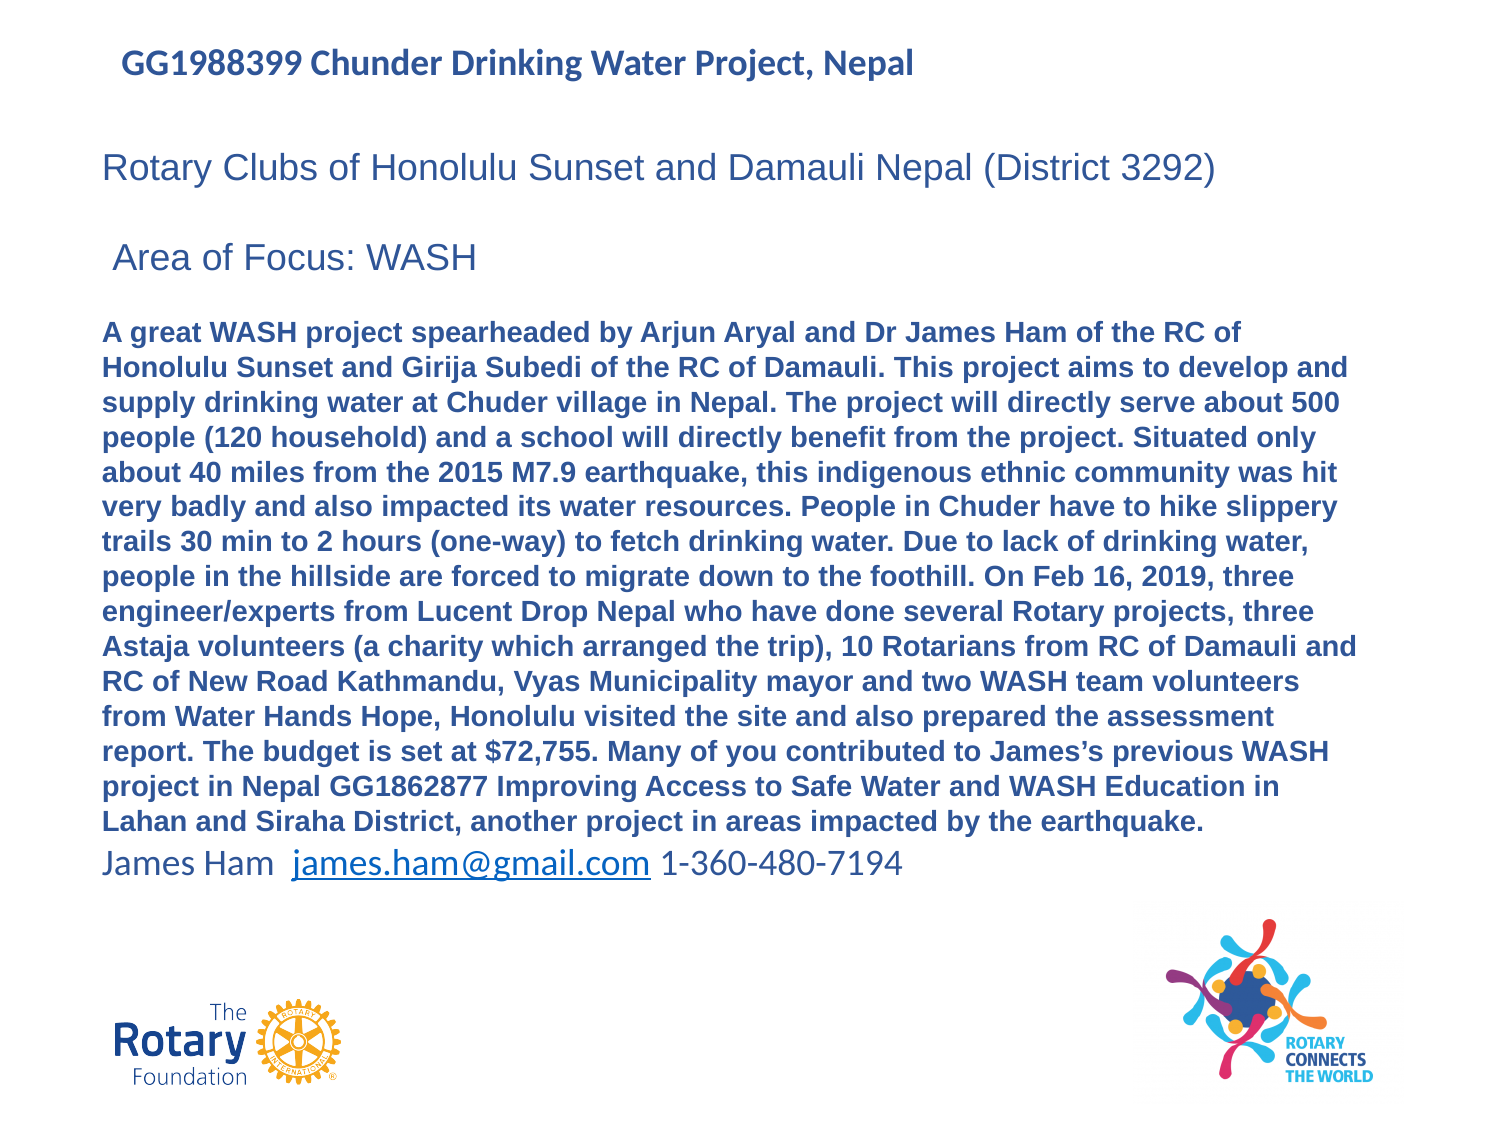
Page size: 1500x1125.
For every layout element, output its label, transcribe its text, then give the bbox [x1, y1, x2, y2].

text_box Rotary Clubs of Honolulu Sunset and Damauli Nepal (District 3292) Area of Focus: WASH A great WASH project spearheaded by Arjun Aryal and Dr James Ham of the RC of Honolulu Sunset and Girija Subedi of the RC of Damauli. This project aims to develop and supply drinking water at Chuder village in Nepal. The project will directly serve about 500 people (120 household) and a school will directly benefit from the project. Situated only about 40 miles from the 2015 M7.9 earthquake, this indigenous ethnic community was hit very badly and also impacted its water resources. People in Chuder have to hike slippery trails 30 min to 2 hours (one-way) to fetch drinking water. Due to lack of drinking water, people in the hillside are forced to migrate down to the foothill. On Feb 16, 2019, three engineer/experts from Lucent Drop Nepal who have done several Rotary projects, three Astaja volunteers (a charity which arranged the trip), 10 Rotarians from RC of Damauli and RC of New Road Kathmandu, Vyas Municipality mayor and two WASH team volunteers from Water Hands Hope, Honolulu visited the site and also prepared the assessment report. The budget is set at $72,755. Many of you contributed to James’s previous WASH project in Nepal GG1862877 Improving Access to Safe Water and WASH Education in Lahan and Siraha District, another project in areas impacted by the earthquake. James Ham james.ham@gmail.com 1-360-480-7194 [87, 90, 1388, 890]
picture [1133, 901, 1404, 1104]
picture [115, 999, 341, 1085]
text_box GG1988399 Chunder Drinking Water Project, Nepal [106, 30, 1339, 90]
